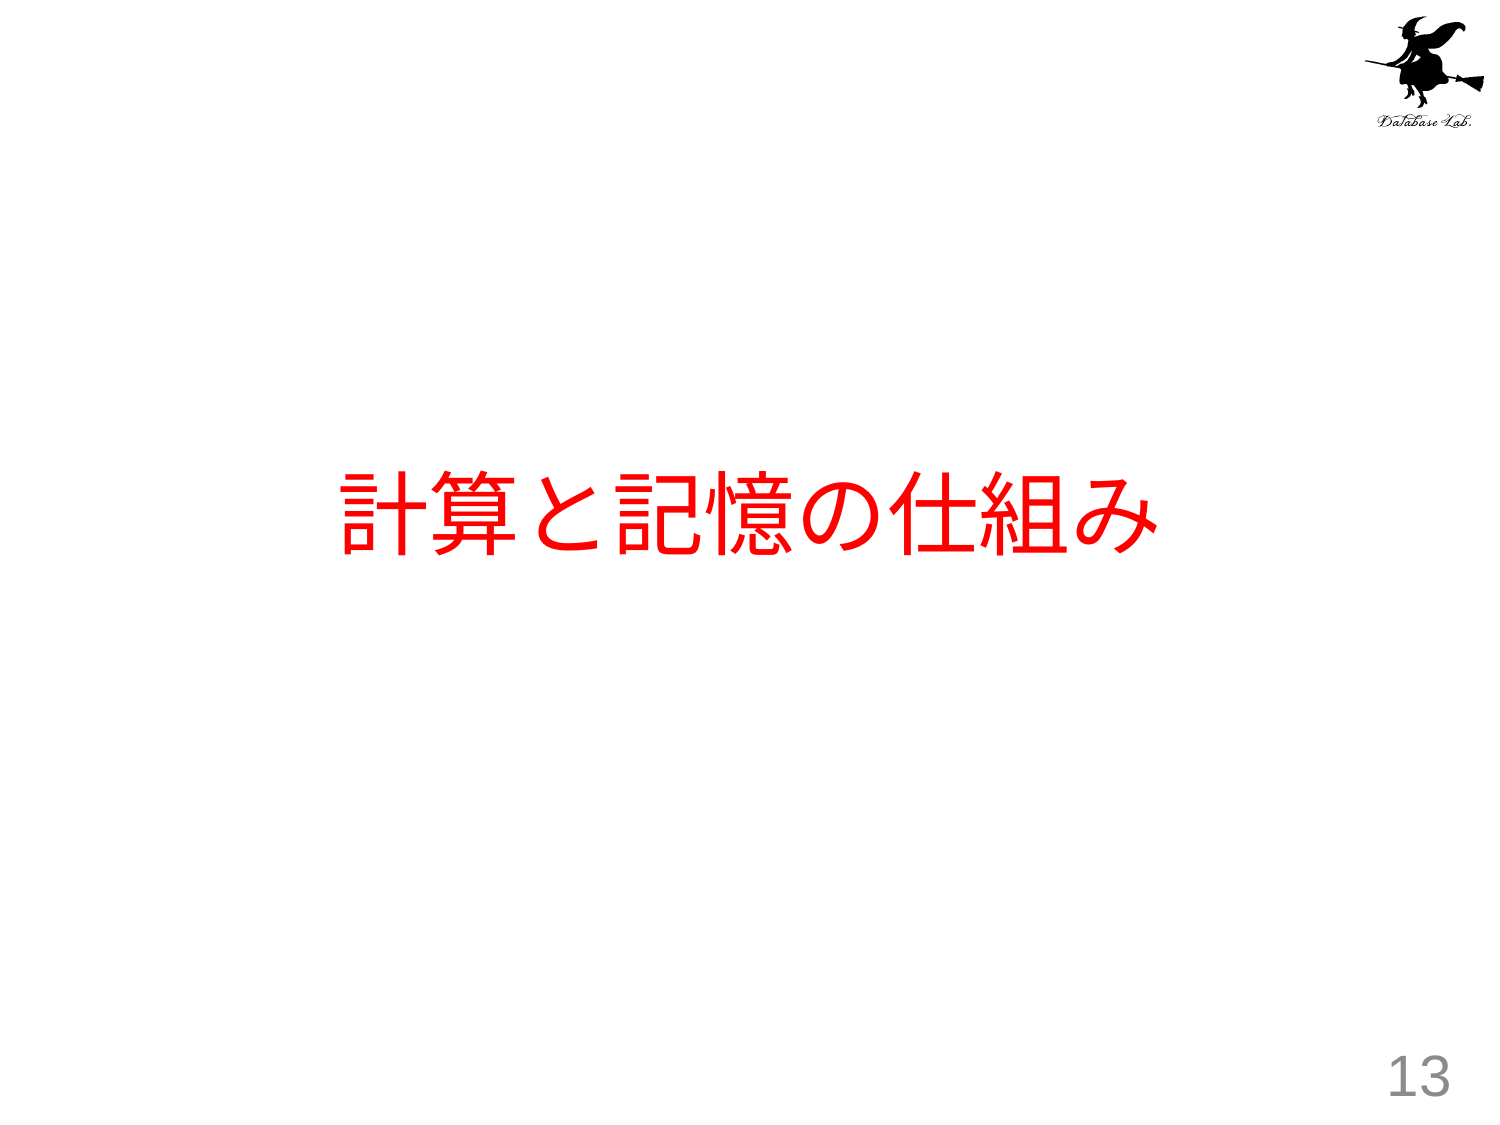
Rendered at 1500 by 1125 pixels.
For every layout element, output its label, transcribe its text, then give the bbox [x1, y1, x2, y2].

title 計算と記憶の仕組み [112, 184, 1388, 576]
picture [1362, 14, 1486, 130]
slide_number 13 [1129, 1042, 1467, 1103]
